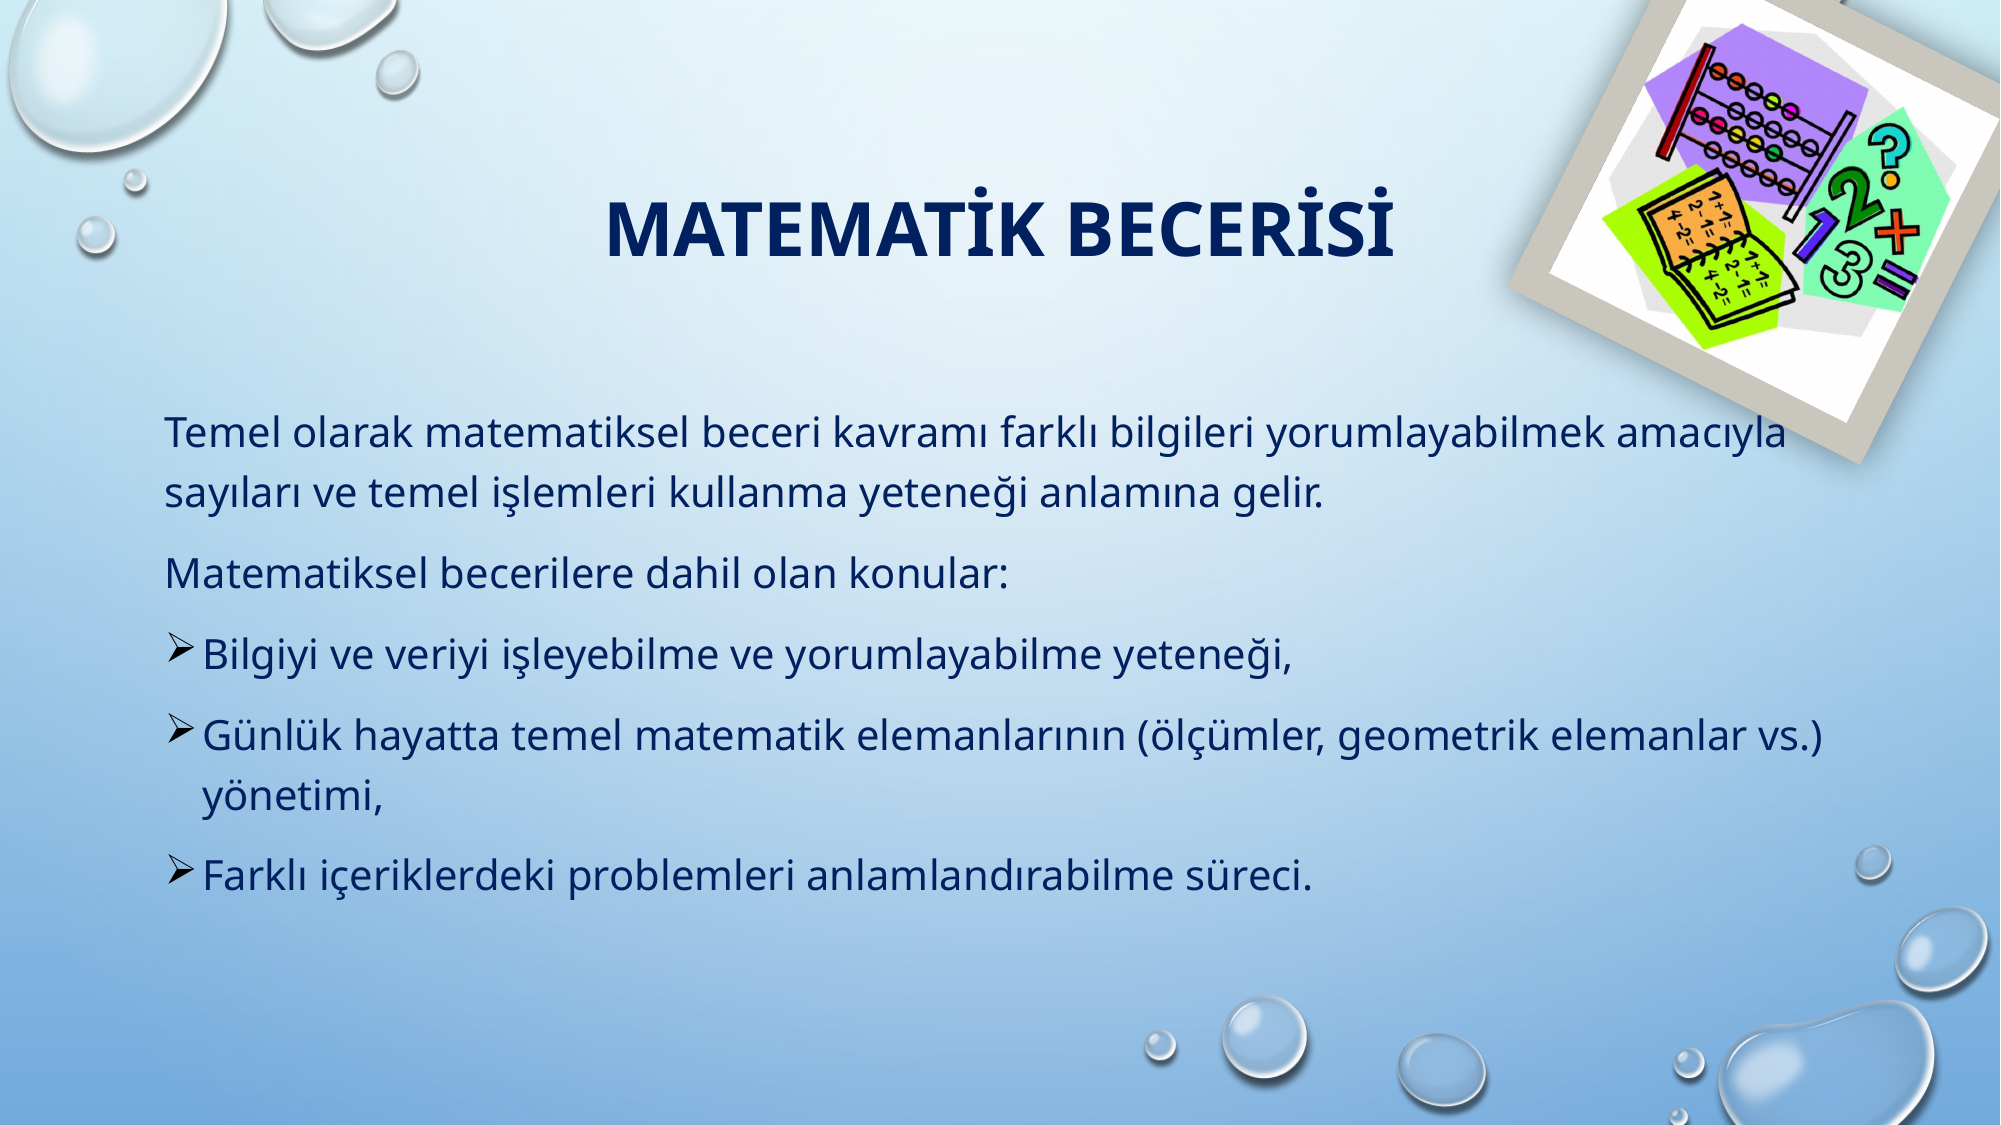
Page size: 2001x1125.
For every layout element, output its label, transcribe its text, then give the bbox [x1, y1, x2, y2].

picture [0, 0, 2000, 1125]
list Temel olarak matematiksel beceri kavramı farklı bilgileri yorumlayabilmek amacıyla sayıları ve temel işlemleri kullanma yeteneği anlamına gelir. Matematiksel becerilere dahil olan konular: Bilgiyi ve veriyi işleyebilme ve yorumlayabilme yeteneği, Günlük hayatta temel matematik elemanlarının (ölçümler, geometrik elemanlar vs.) yönetimi, Farklı içeriklerdeki problemleri anlamlandırabilme süreci. [149, 388, 1850, 950]
title MATEMATİK BECERİSİ [149, 101, 1601, 364]
